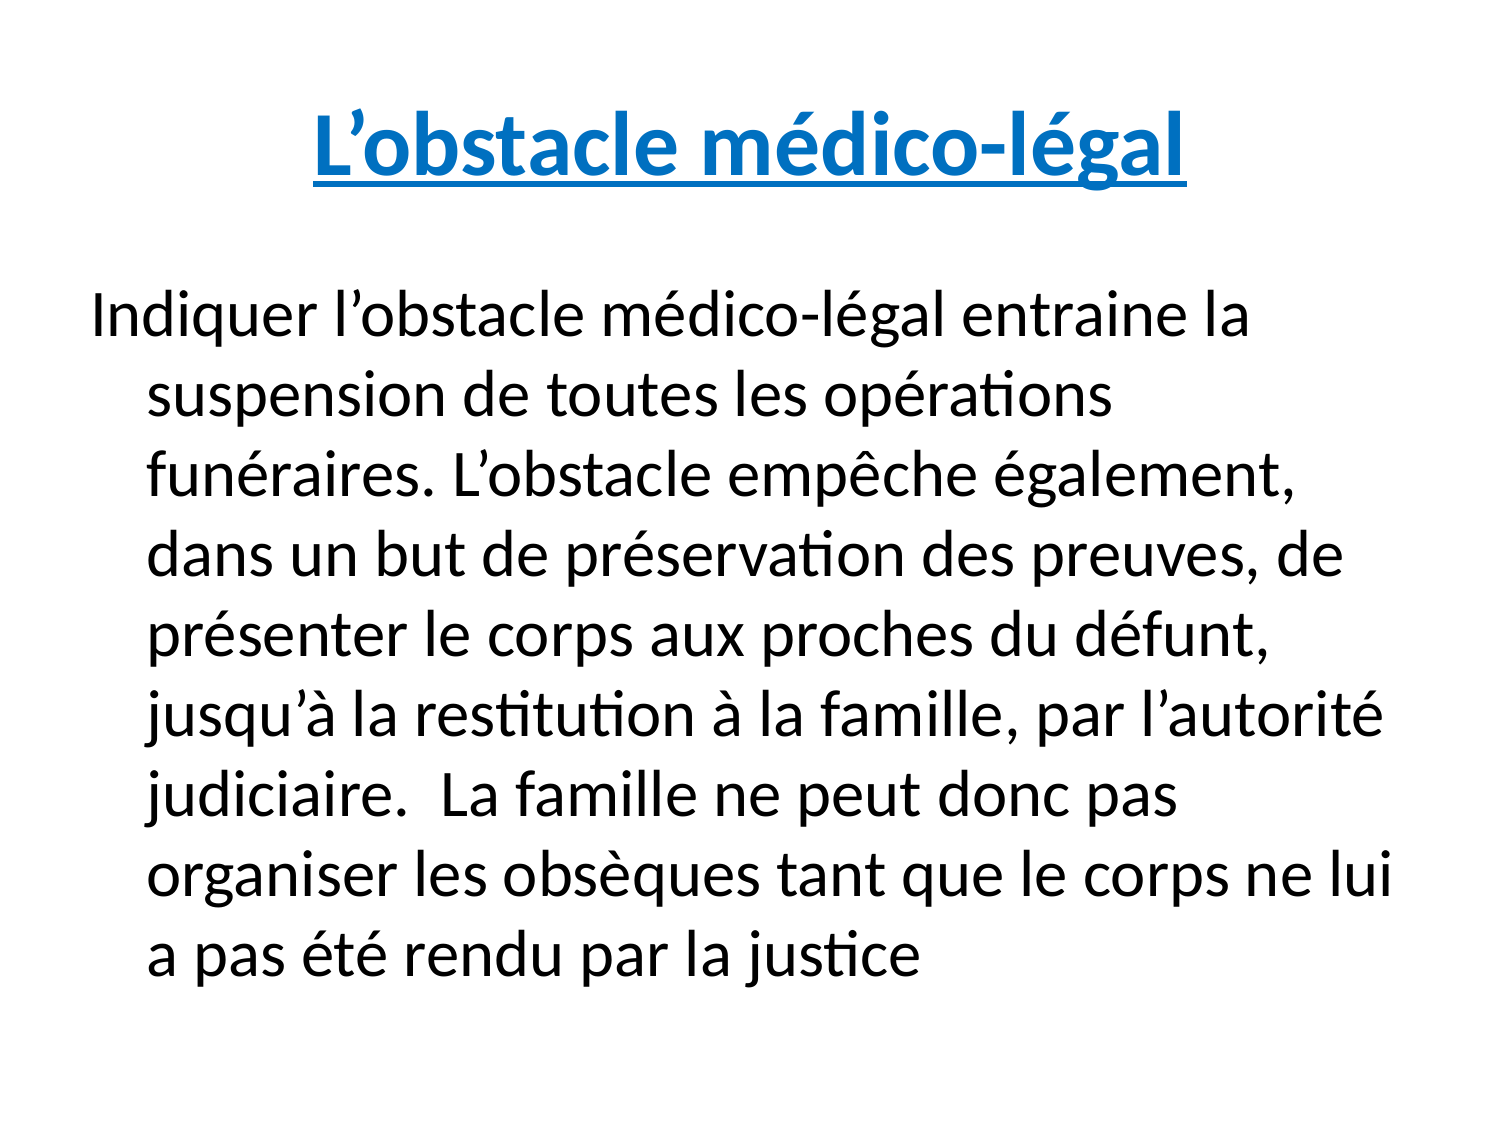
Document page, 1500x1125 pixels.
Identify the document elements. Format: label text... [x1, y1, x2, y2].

list Indiquer l’obstacle médico-légal entraine la suspension de toutes les opérations funéraires. L’obstacle empêche également, dans un but de préservation des preuves, de présenter le corps aux proches du défunt, jusqu’à la restitution à la famille, par l’autorité judiciaire. La famille ne peut donc pas organiser les obsèques tant que le corps ne lui a pas été rendu par la justice [75, 262, 1425, 1005]
title L’obstacle médico-légal [75, 45, 1425, 233]
